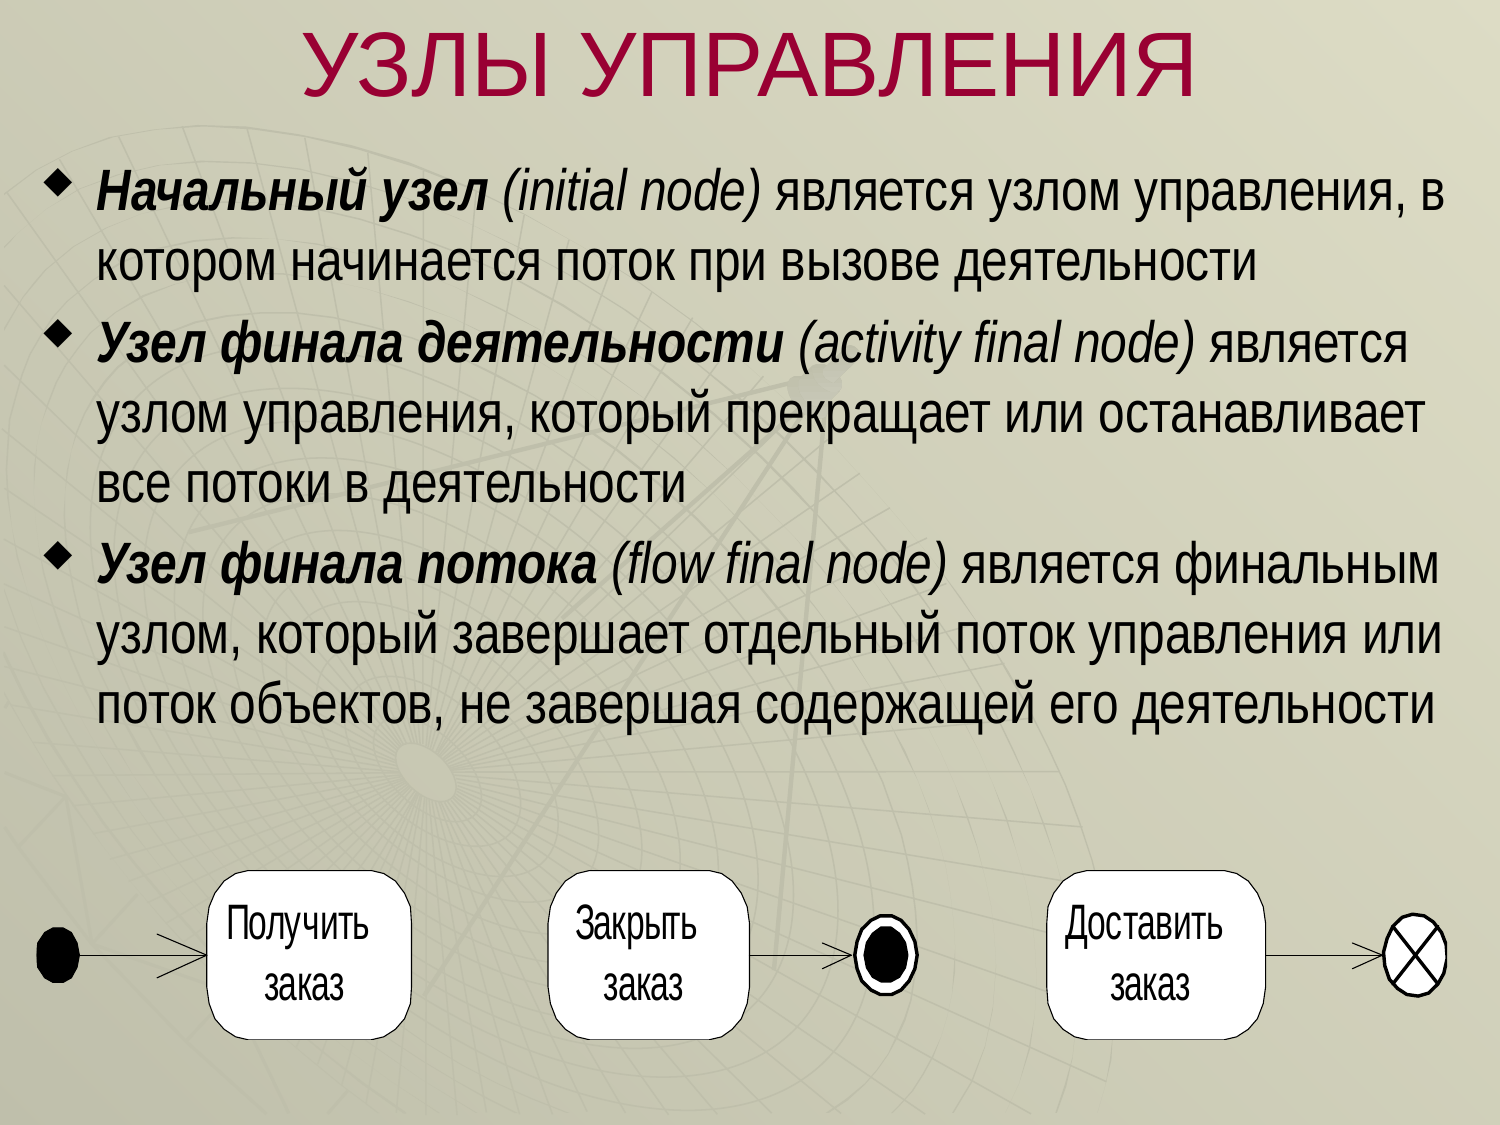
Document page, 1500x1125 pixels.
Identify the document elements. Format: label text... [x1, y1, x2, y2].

picture [36, 870, 1448, 1040]
list Начальный узел (initial node) является узлом управления, в котором начинается поток при вызове деятельности Узел финала деятельности (activity final node) является узлом управления, который прекращает или останавливает все потоки в деятельности Узел финала потока (flow final node) является финальным узлом, который завершает отдельный поток управления или поток объектов, не завершая содержащей его деятельности [25, 144, 1500, 702]
title УЗЛЫ УПРАВЛЕНИЯ [75, 0, 1425, 121]
